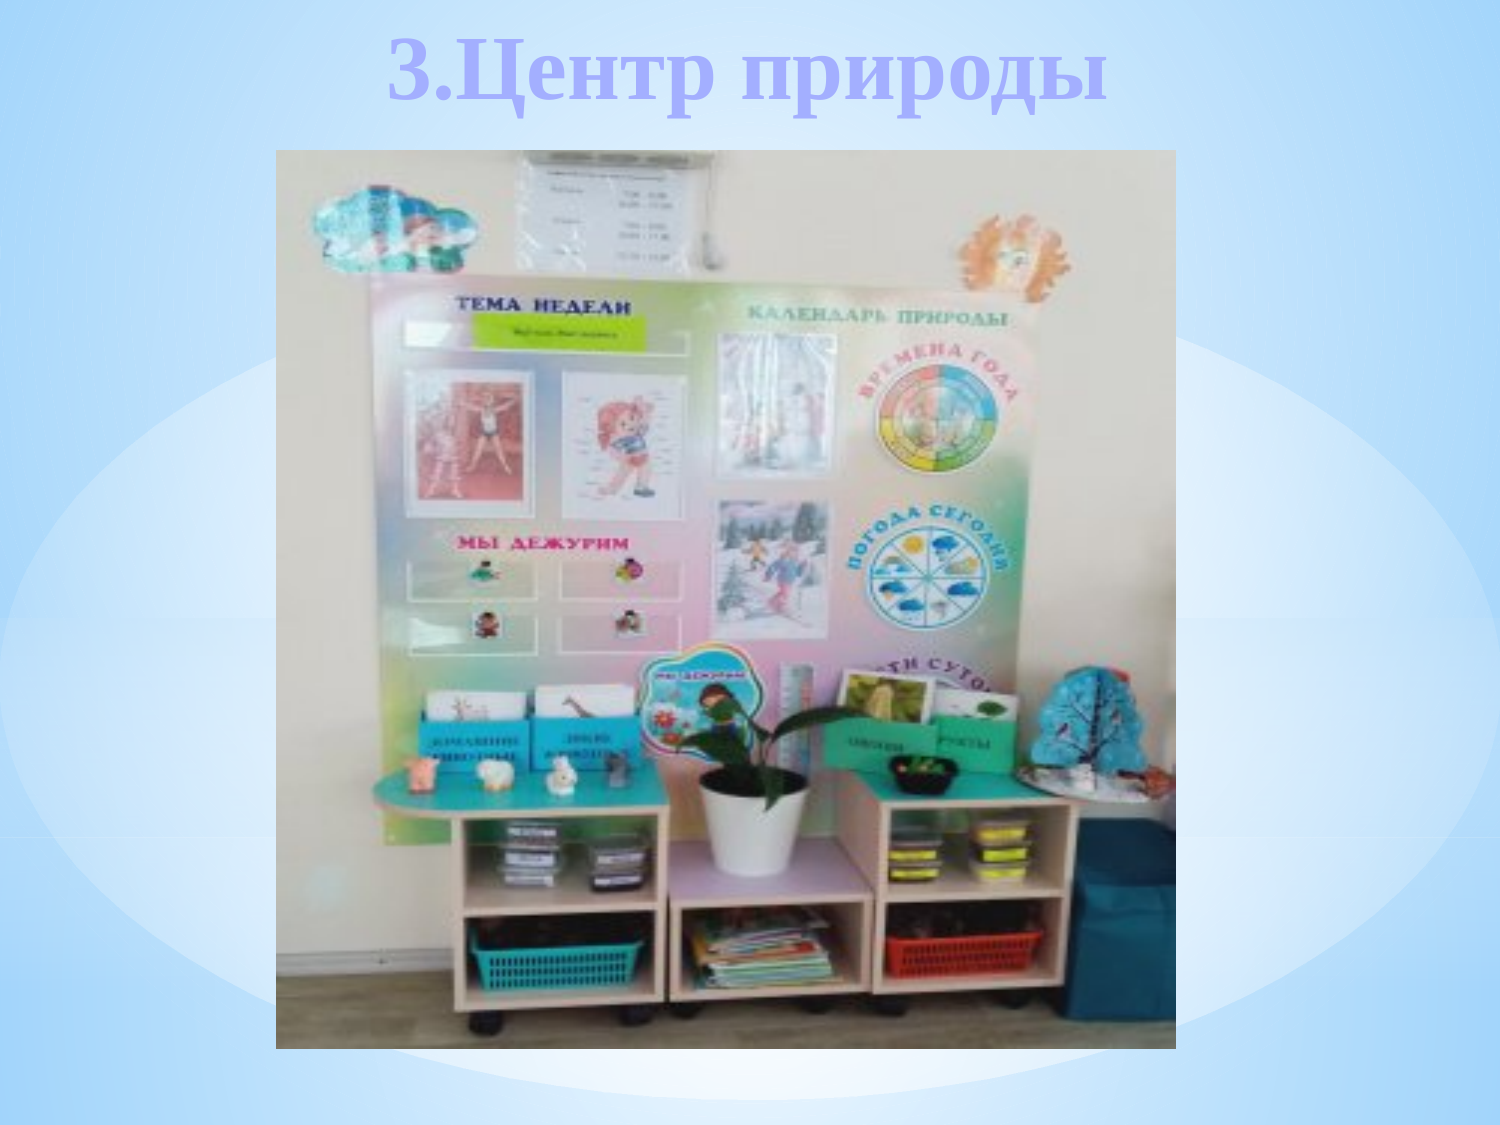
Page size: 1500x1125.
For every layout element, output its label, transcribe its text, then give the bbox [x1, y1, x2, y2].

picture [275, 150, 1176, 1049]
title 3.Центр природы [0, 0, 1478, 149]
